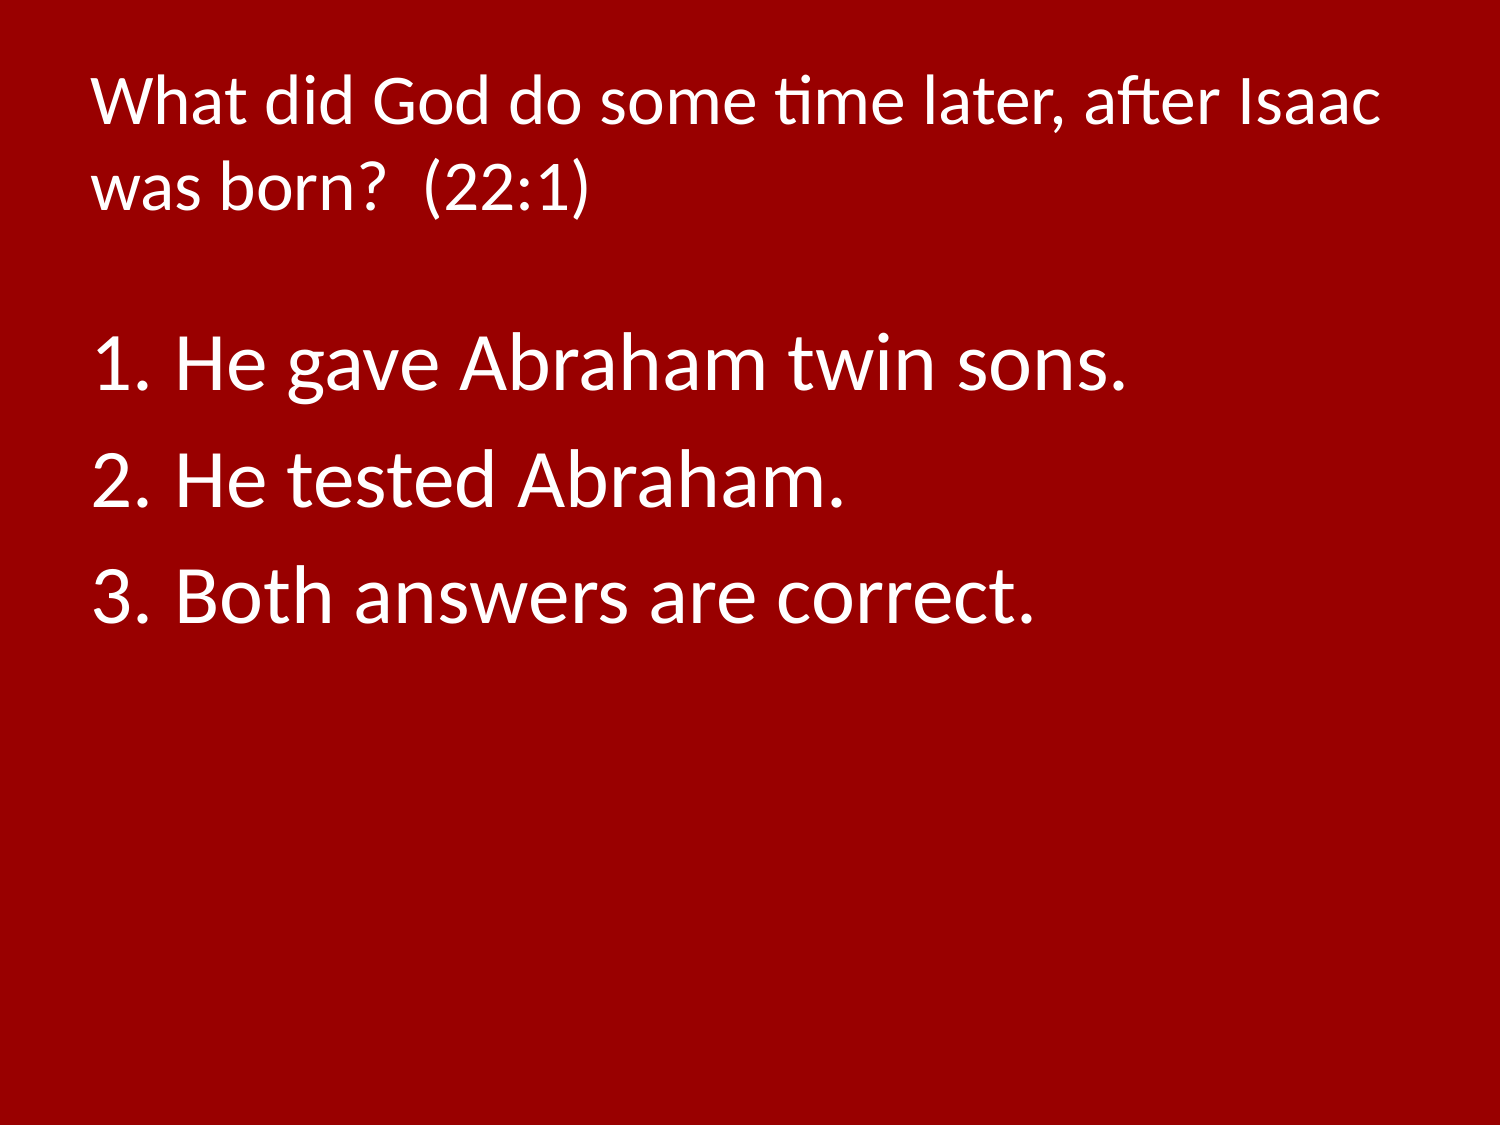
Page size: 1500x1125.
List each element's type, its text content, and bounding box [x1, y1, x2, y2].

title What did God do some time later, after Isaac was born? (22:1) [75, 45, 1425, 233]
list He gave Abraham twin sons. He tested Abraham. Both answers are correct. [75, 299, 1425, 1005]
